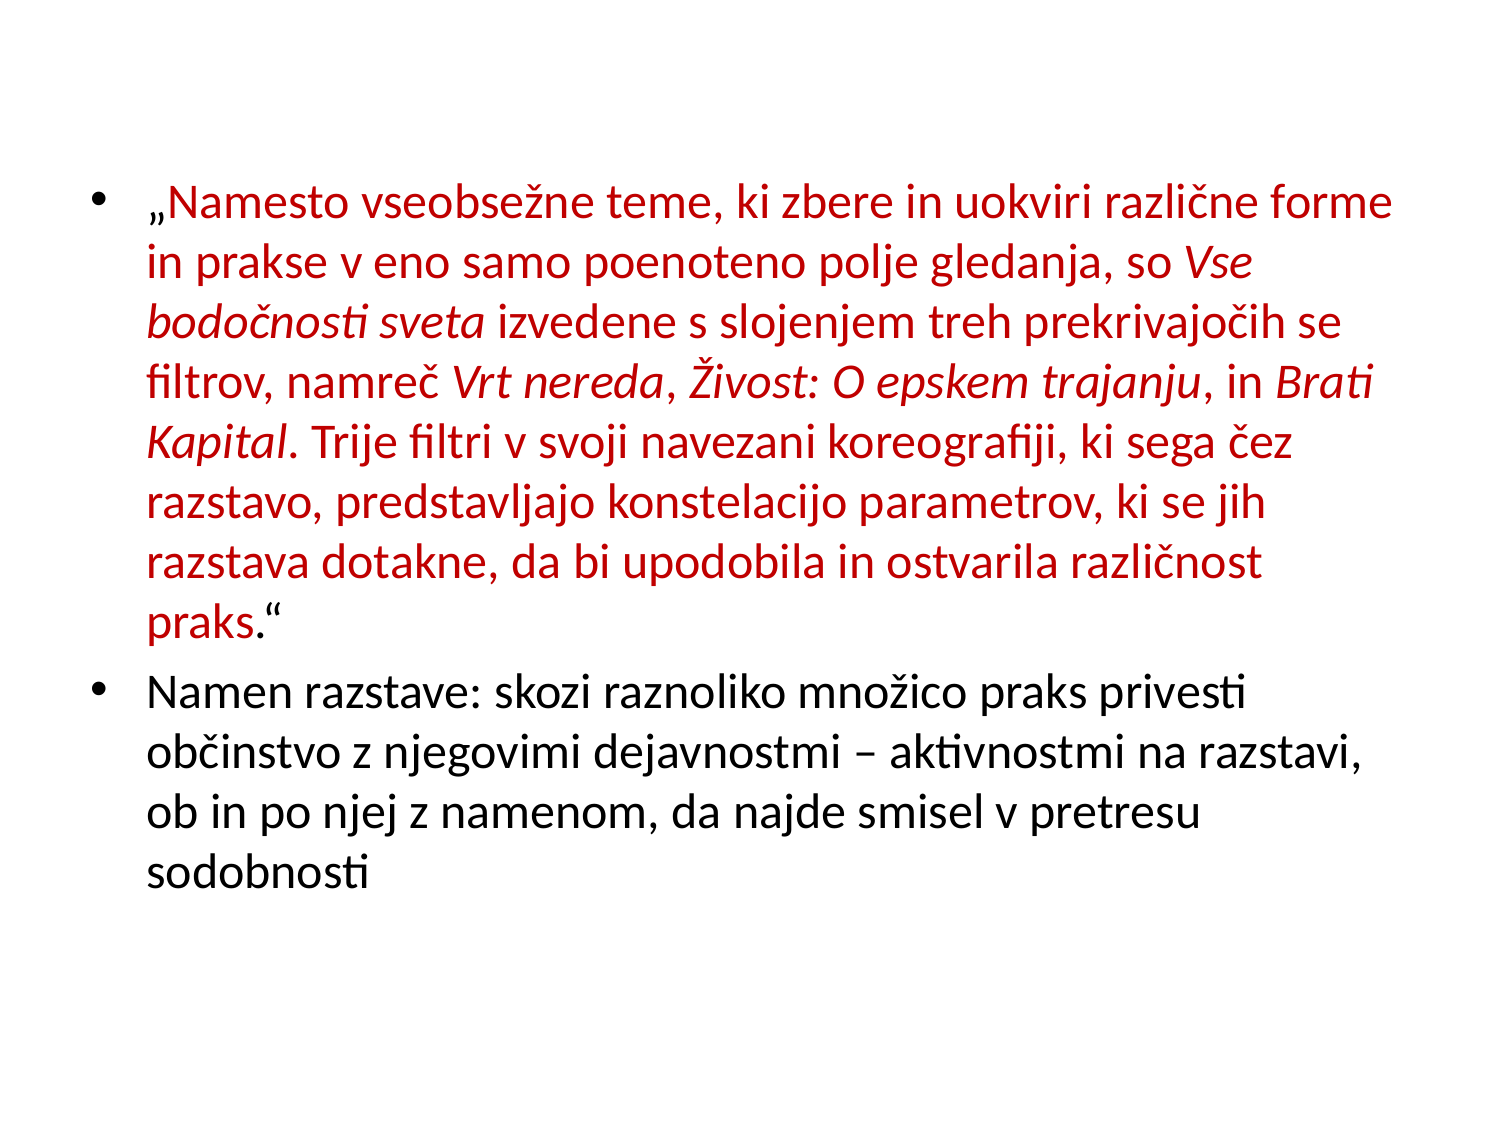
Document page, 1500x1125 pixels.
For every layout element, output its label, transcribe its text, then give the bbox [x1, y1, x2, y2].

list „Namesto vseobsežne teme, ki zbere in uokviri različne forme in prakse v eno samo poenoteno polje gledanja, so Vse bodočnosti sveta izvedene s slojenjem treh prekrivajočih se filtrov, namreč Vrt nereda, Živost: O epskem trajanju, in Brati Kapital. Trije filtri v svoji navezani koreografiji, ki sega čez razstavo, predstavljajo konstelacijo parametrov, ki se jih razstava dotakne, da bi upodobila in ostvarila različnost praks.“ Namen razstave: skozi raznoliko množico praks privesti občinstvo z njegovimi dejavnostmi – aktivnostmi na razstavi, ob in po njej z namenom, da najde smisel v pretresu sodobnosti [75, 160, 1425, 1005]
